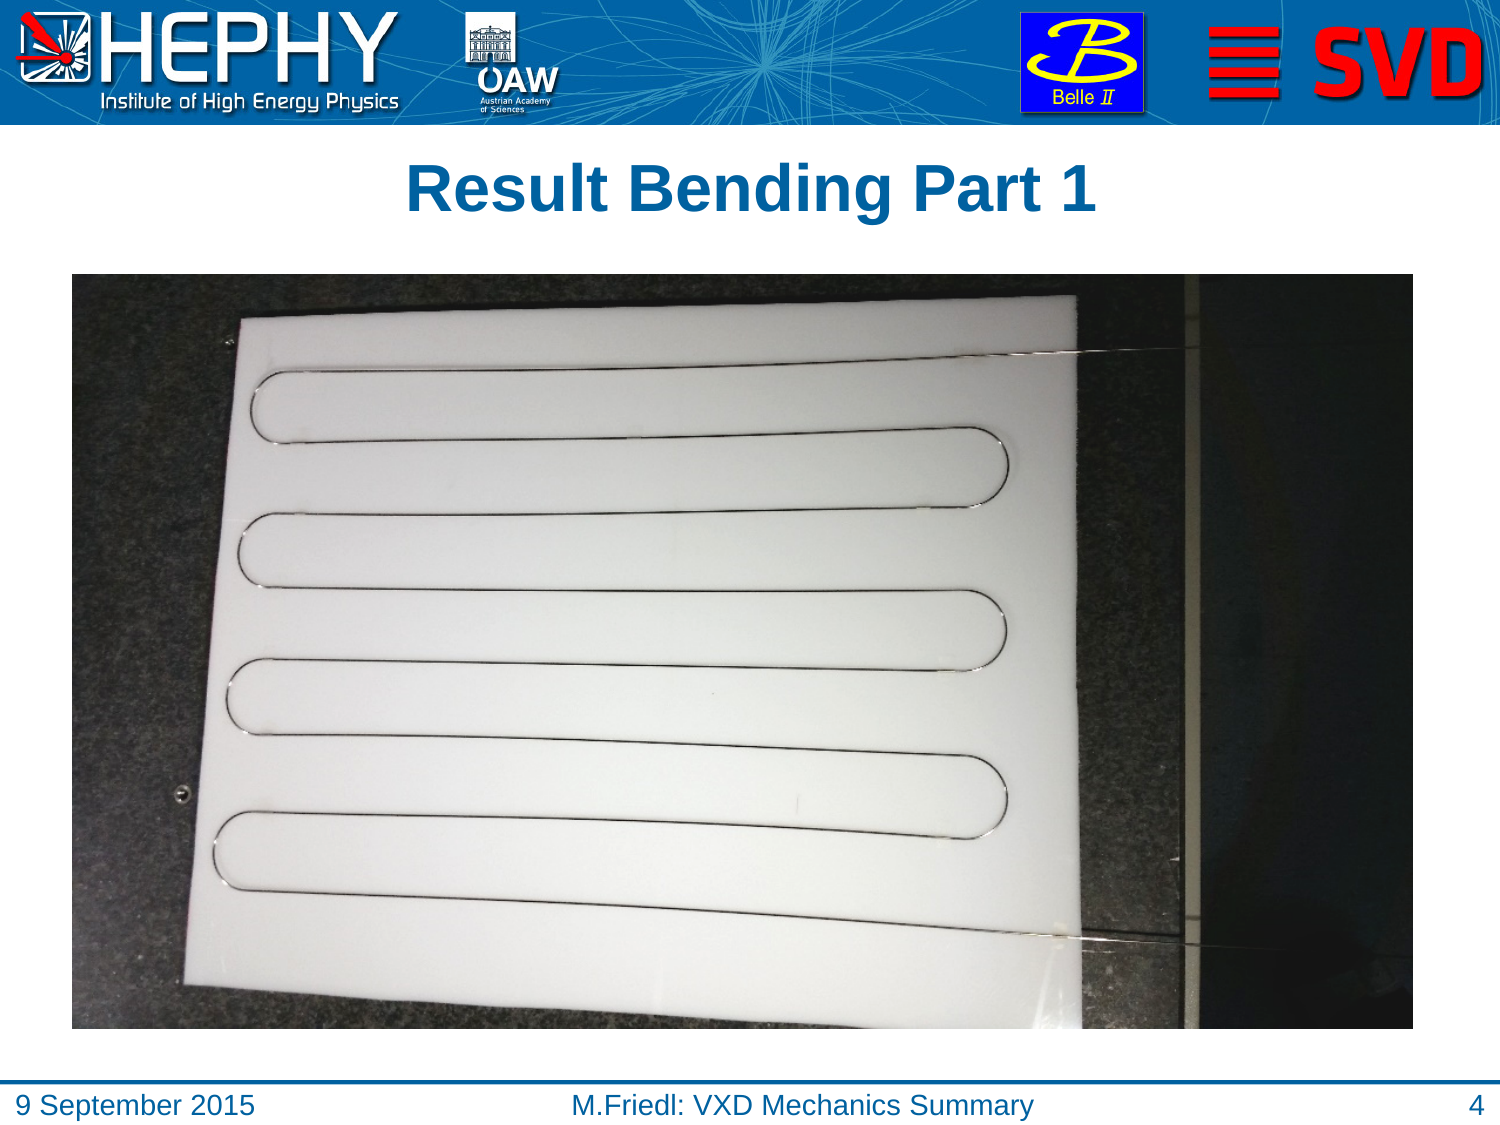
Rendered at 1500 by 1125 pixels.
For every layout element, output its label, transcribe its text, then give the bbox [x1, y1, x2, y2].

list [72, 274, 1413, 1029]
footer M.Friedl: VXD Mechanics Summary [526, 1082, 1081, 1125]
picture [0, 0, 1500, 125]
title Result Bending Part 1 [76, 136, 1428, 232]
slide_number 4 [1326, 1082, 1500, 1125]
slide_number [0, 1082, 526, 1125]
